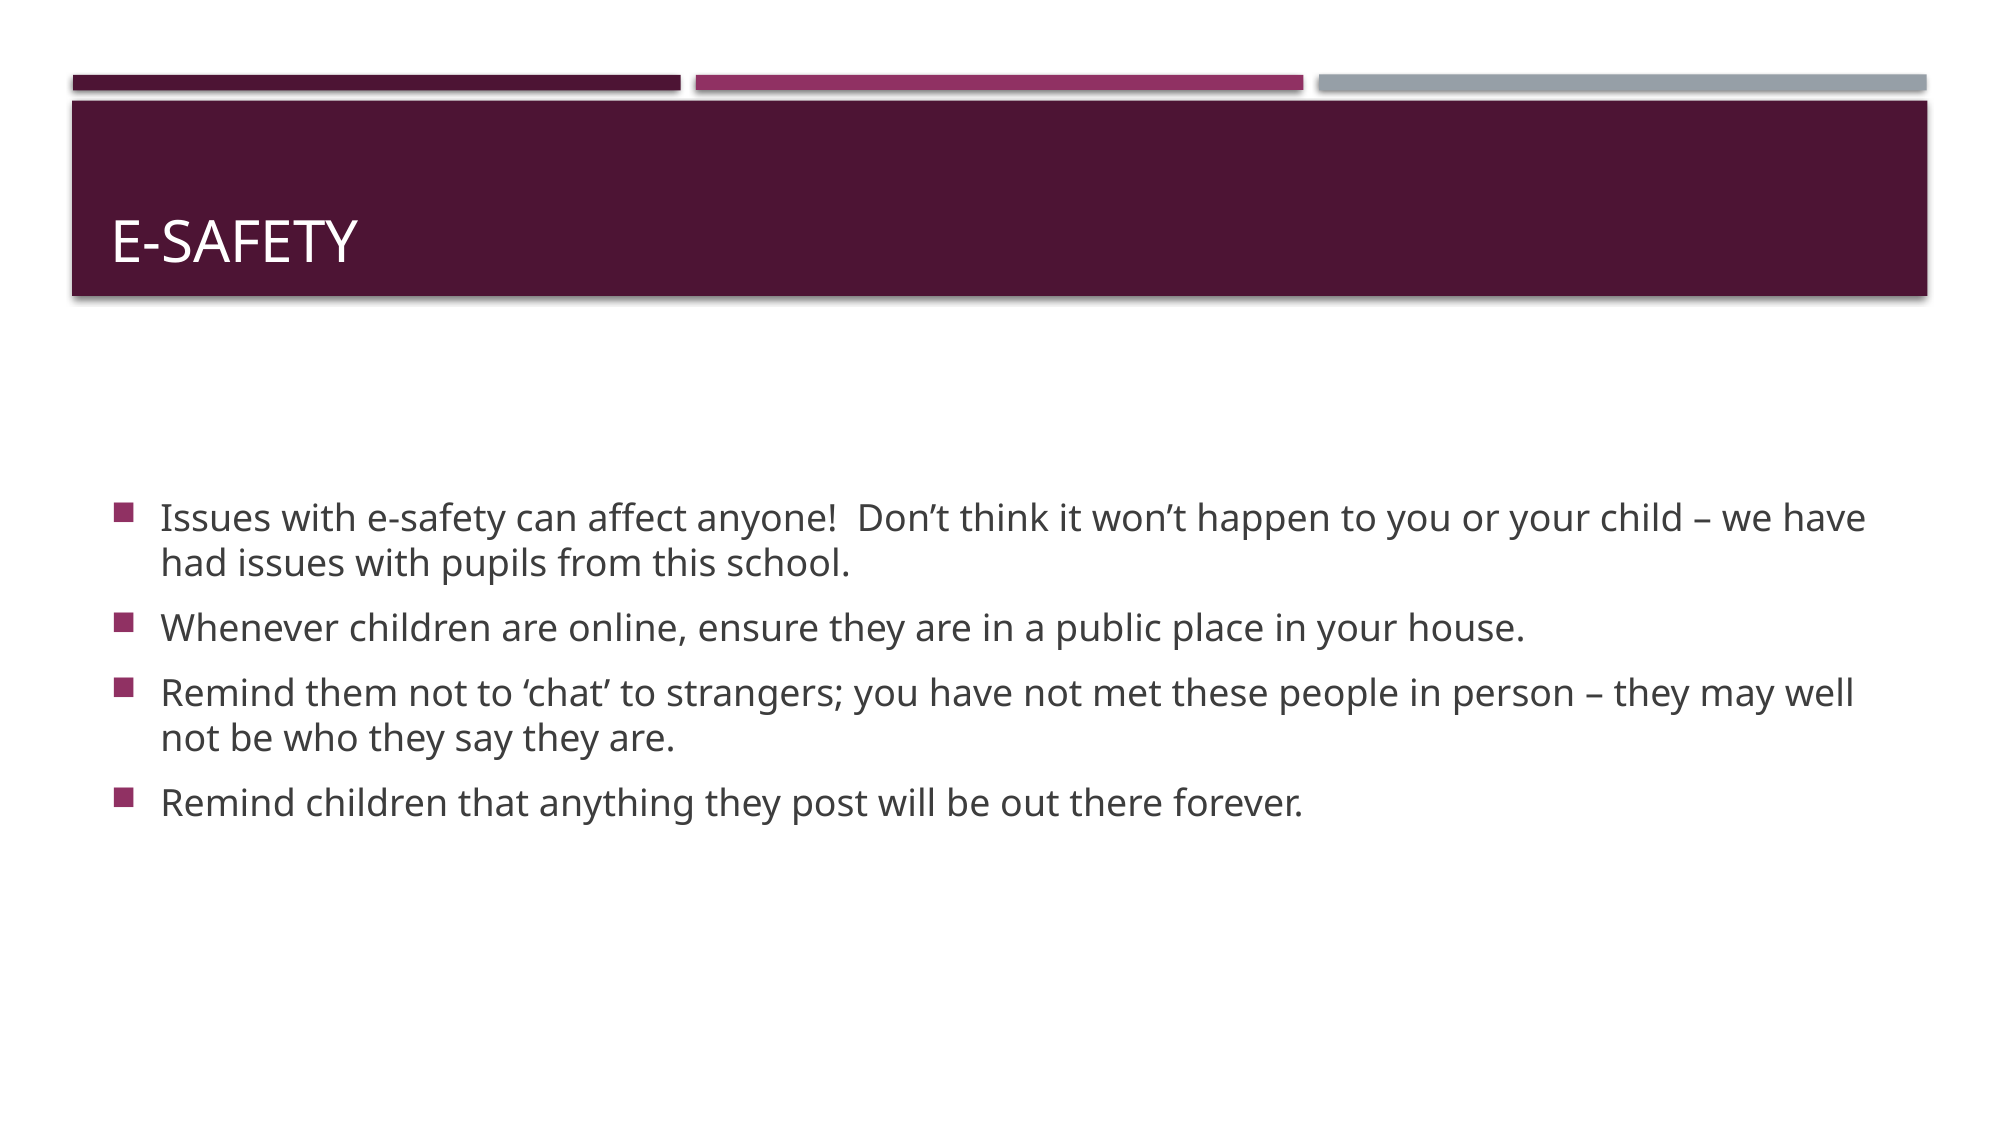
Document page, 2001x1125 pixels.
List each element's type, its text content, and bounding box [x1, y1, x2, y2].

title E-Safety [95, 115, 1905, 282]
list Issues with e-safety can affect anyone! Don’t think it won’t happen to you or your child – we have had issues with pupils from this school. Whenever children are online, ensure they are in a public place in your house. Remind them not to ‘chat’ to strangers; you have not met these people in person – they may well not be who they say they are. Remind children that anything they post will be out there forever. [95, 357, 1905, 962]
